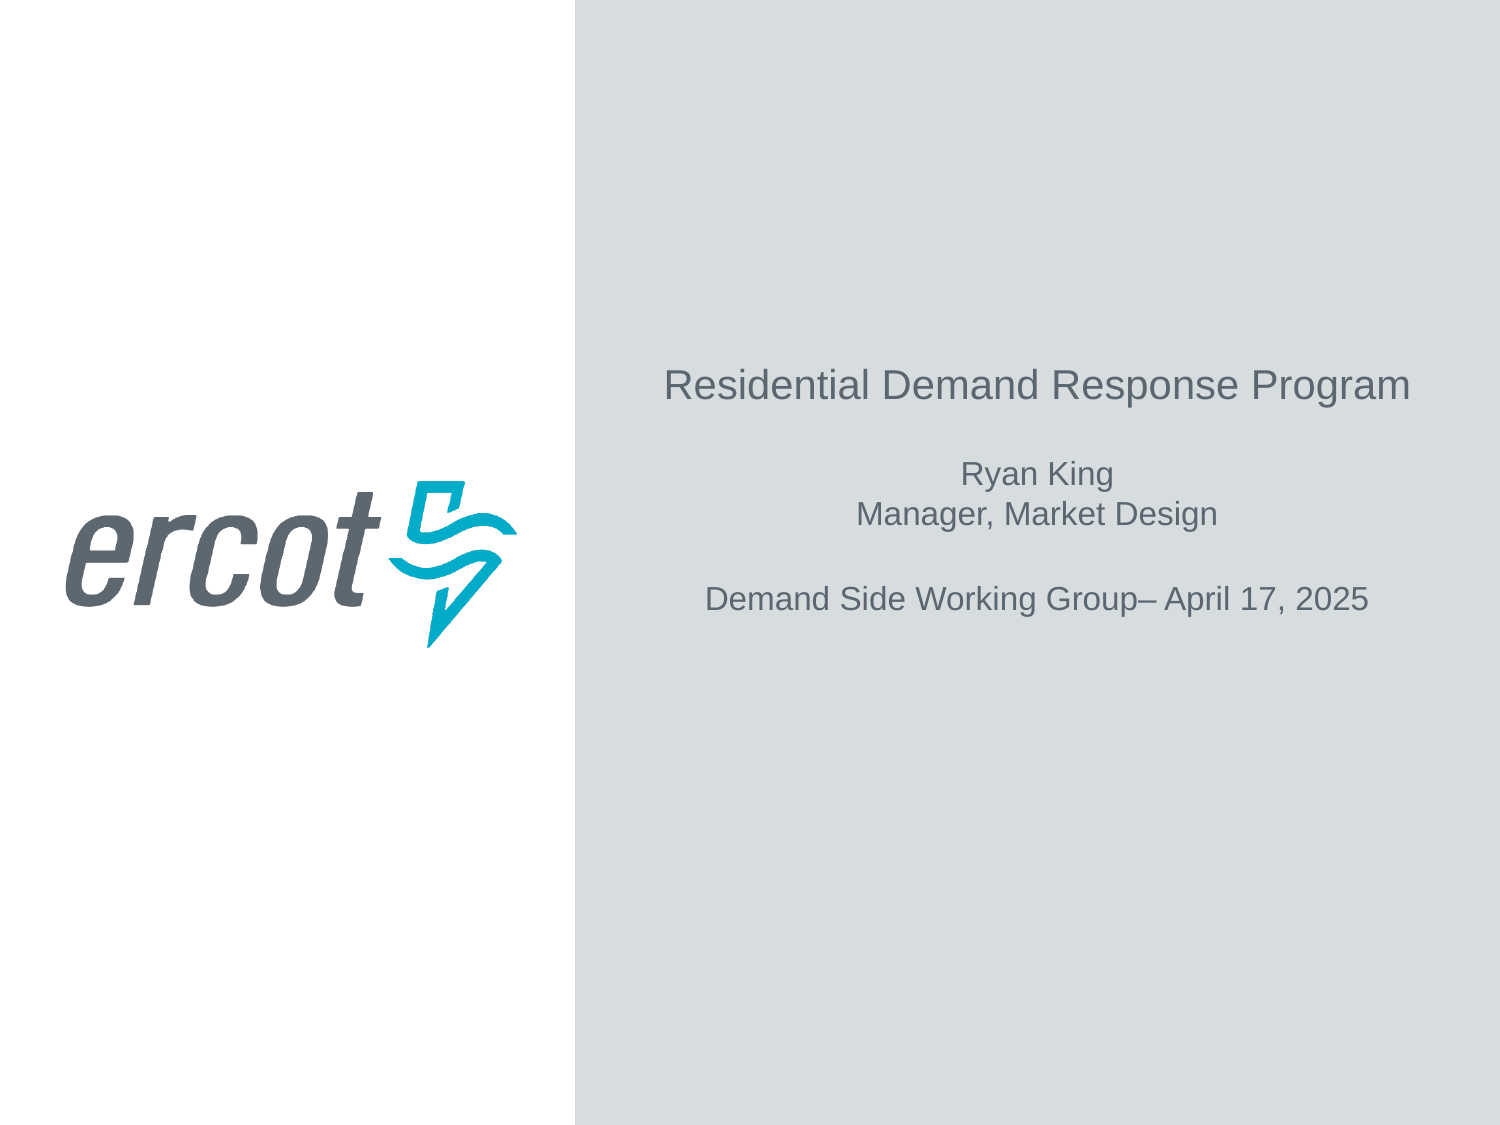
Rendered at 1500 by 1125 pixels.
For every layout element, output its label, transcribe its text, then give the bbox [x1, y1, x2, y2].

picture [56, 471, 525, 654]
text_box Residential Demand Response Program Ryan King Manager, Market Design Demand Side Working Group– April 17, 2025 [612, 350, 1463, 625]
